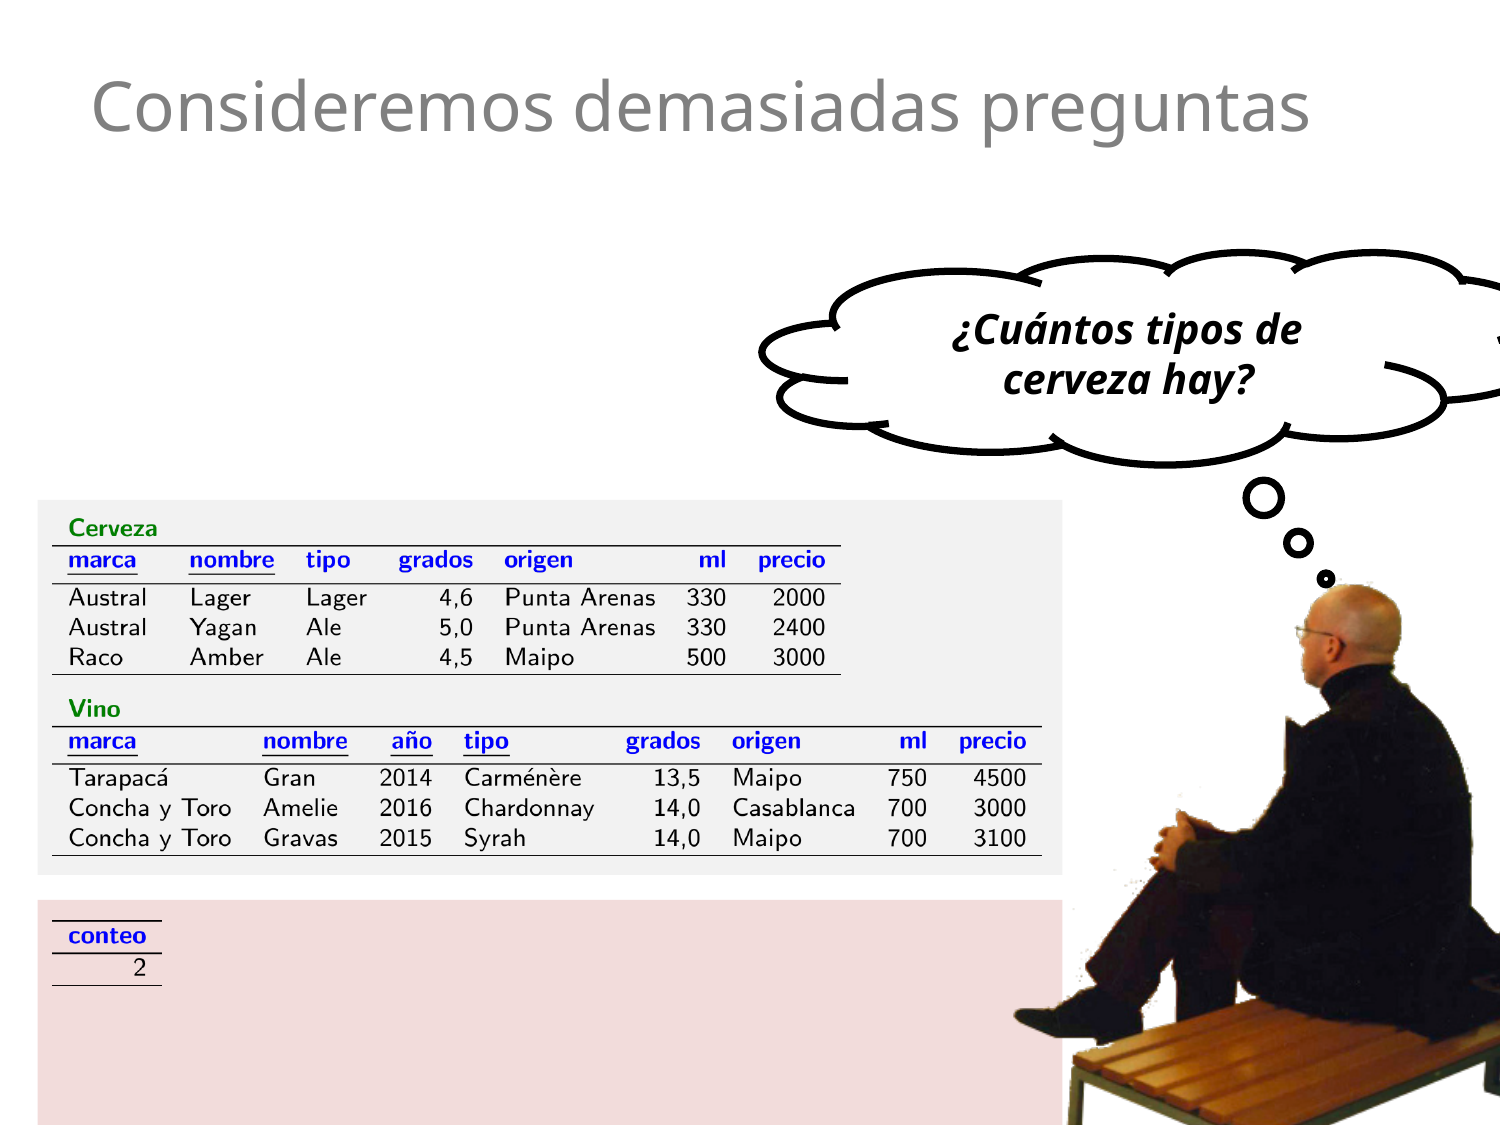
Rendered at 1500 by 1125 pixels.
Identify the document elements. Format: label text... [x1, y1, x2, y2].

title Consideremos demasiadas preguntas [75, 45, 1425, 163]
picture [52, 518, 841, 676]
picture [52, 545, 1500, 1125]
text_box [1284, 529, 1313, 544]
text_box ¿Cuántos tipos de cerveza hay? [1243, 478, 1284, 518]
text_box [35, 898, 1004, 1125]
text_box ¿Cuántos tipos de cerveza hay? [759, 250, 1500, 468]
picture [52, 920, 162, 986]
text_box [35, 498, 1065, 877]
